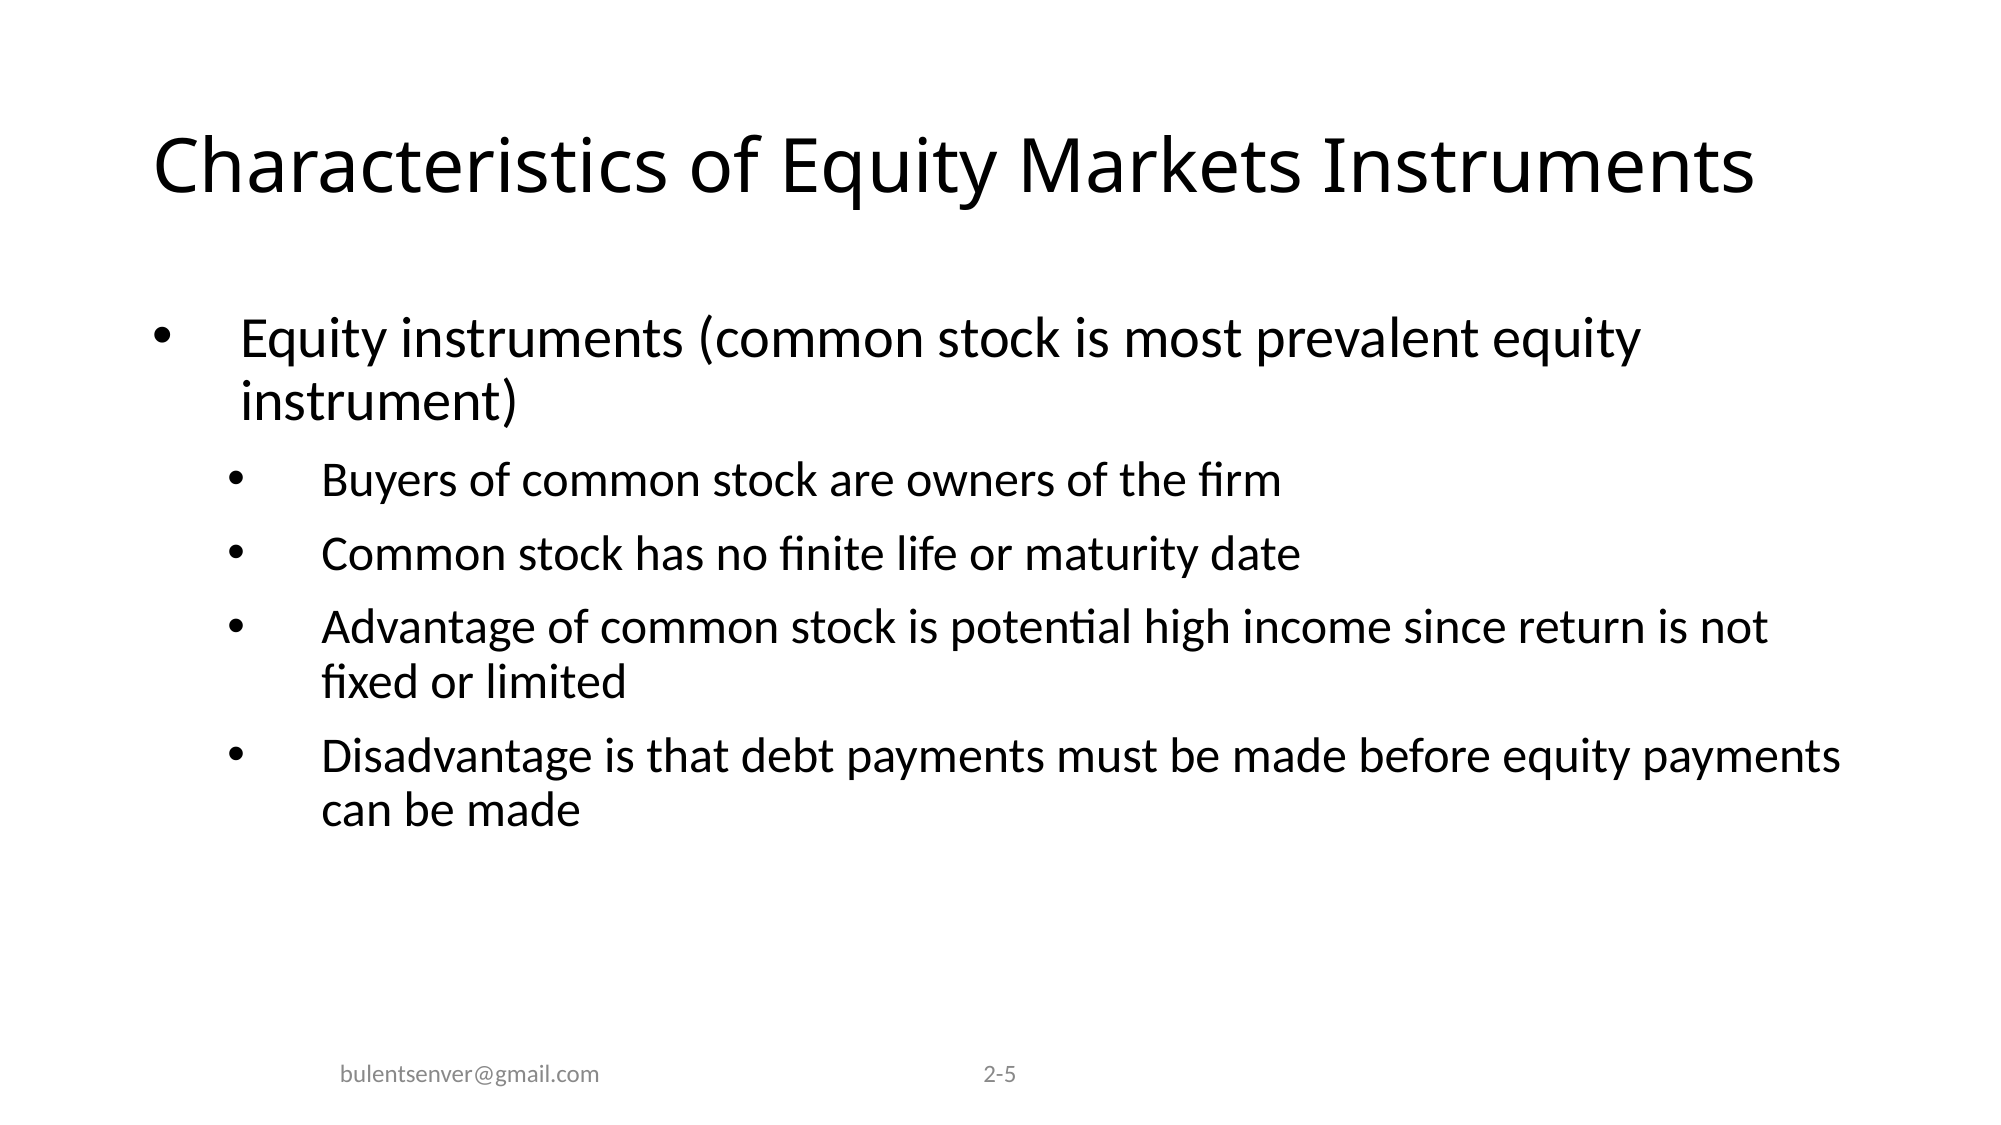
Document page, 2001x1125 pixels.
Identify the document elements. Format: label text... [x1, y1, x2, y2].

slide_number 2-5 [762, 1042, 1238, 1103]
footer bulentsenver@gmail.com [324, 1042, 675, 1103]
list Equity instruments (common stock is most prevalent equity instrument) Buyers of common stock are owners of the firm Common stock has no finite life or maturity date Advantage of common stock is potential high income since return is not fixed or limited Disadvantage is that debt payments must be made before equity payments can be made [137, 299, 1863, 1014]
title Characteristics of Equity Markets Instruments [137, 59, 1863, 278]
